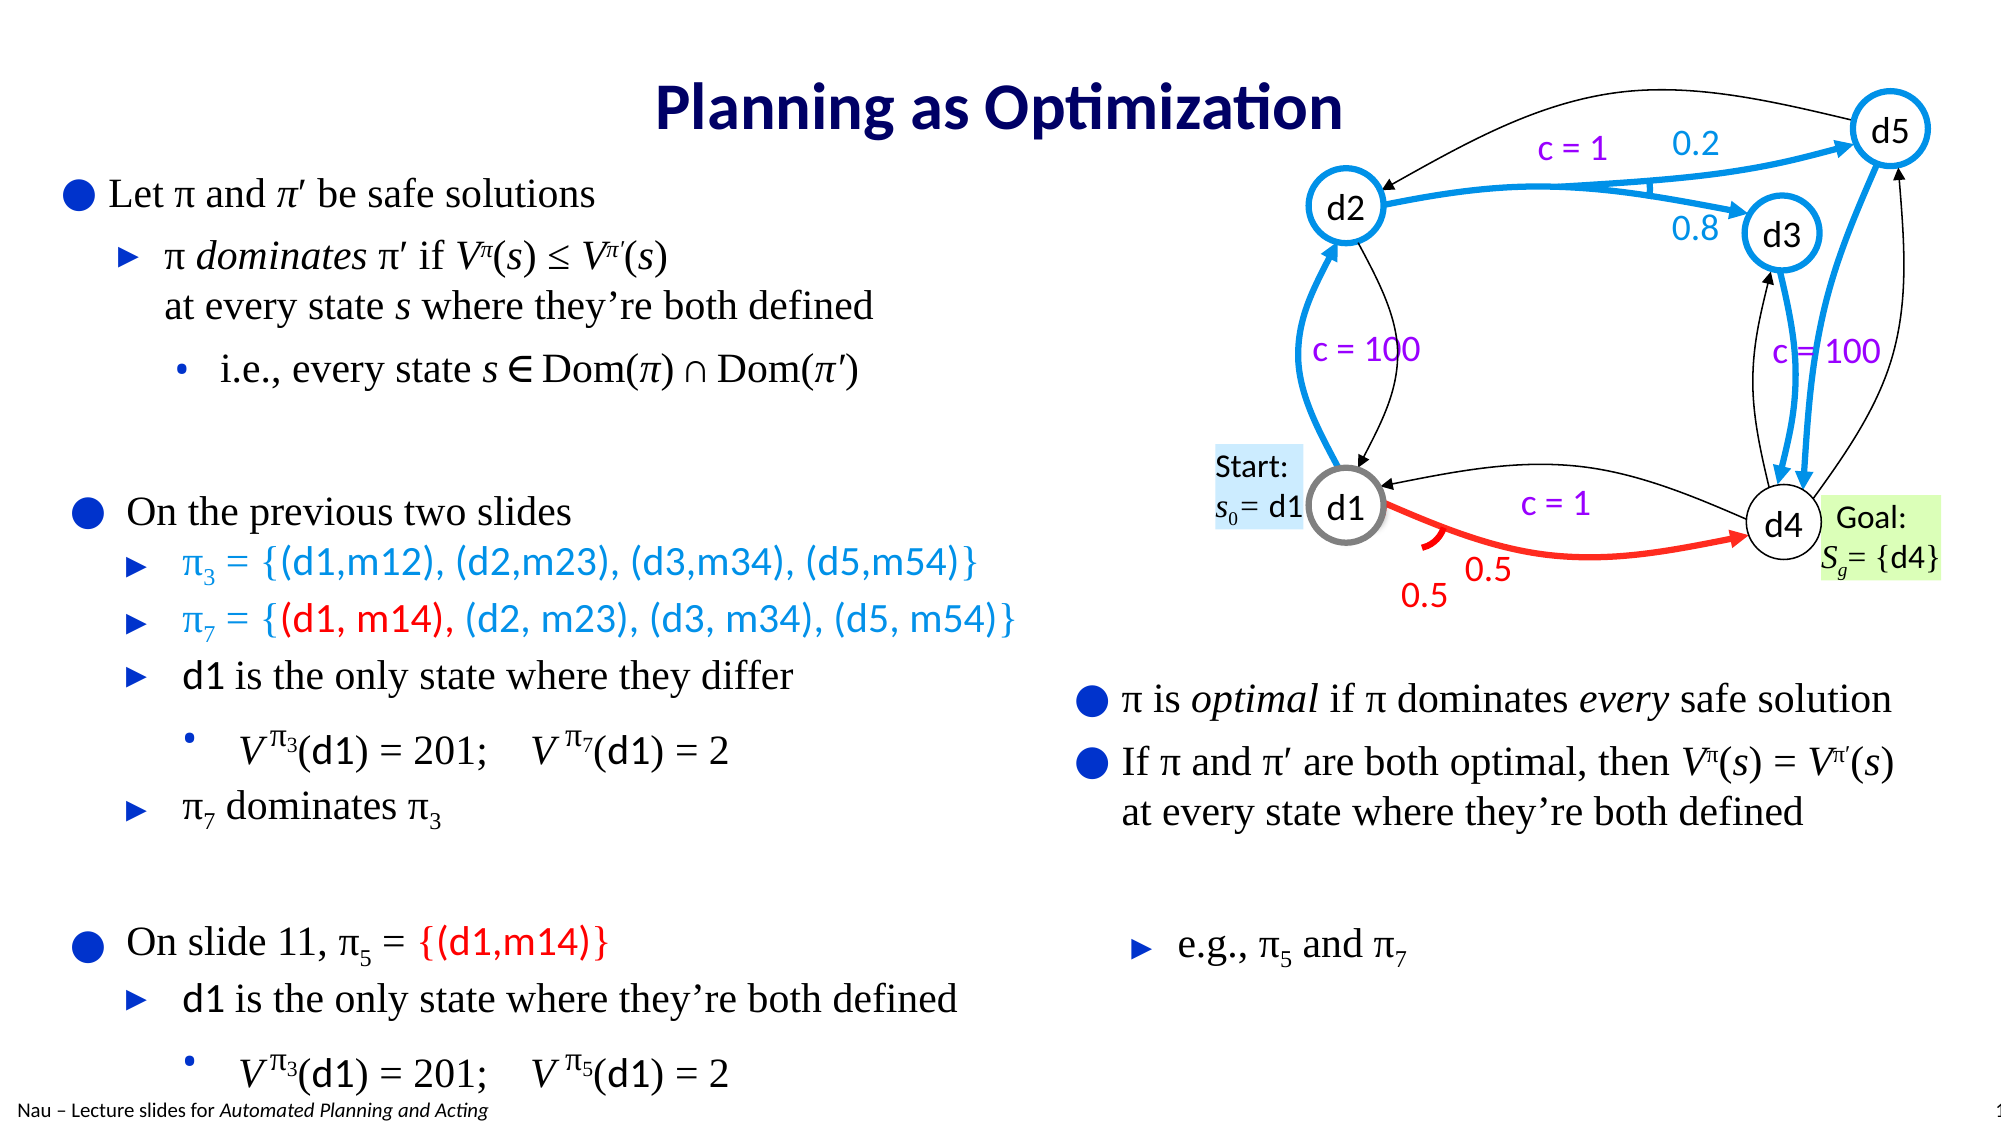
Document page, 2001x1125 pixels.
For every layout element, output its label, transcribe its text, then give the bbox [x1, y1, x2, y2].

title Planning as Optimization [32, 16, 1968, 151]
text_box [1214, 78, 1943, 616]
list Let π and π′ be safe solutions π dominates π′ if Vπ(s) ≤ Vπ′(s) at every state s where they’re both defined i.e., every state s ∈ Dom(π) ∩ Dom(π′) On the previous two slides π3 = {(d1,m12), (d2,m23), (d3,m34), (d5,m54)} π7 = {(d1, m14), (d2, m23), (d3, m34), (d5, m54)} d1 is the only state where they differ V π3(d1) = 201; V π7(d1) = 2 π7 dominates π3 On slide 11, π5 = {(d1,m14)} d1 is the only state where they’re both defined V π3(d1) = 201; V π5(d1) = 2 π5 dominates π3 [45, 157, 1132, 1026]
list π is optimal if π dominates every safe solution If π and π′ are both optimal, then Vπ(s) = Vπ′(s) at every state where they’re both defined e.g., π5 and π7 [1058, 663, 1944, 1087]
